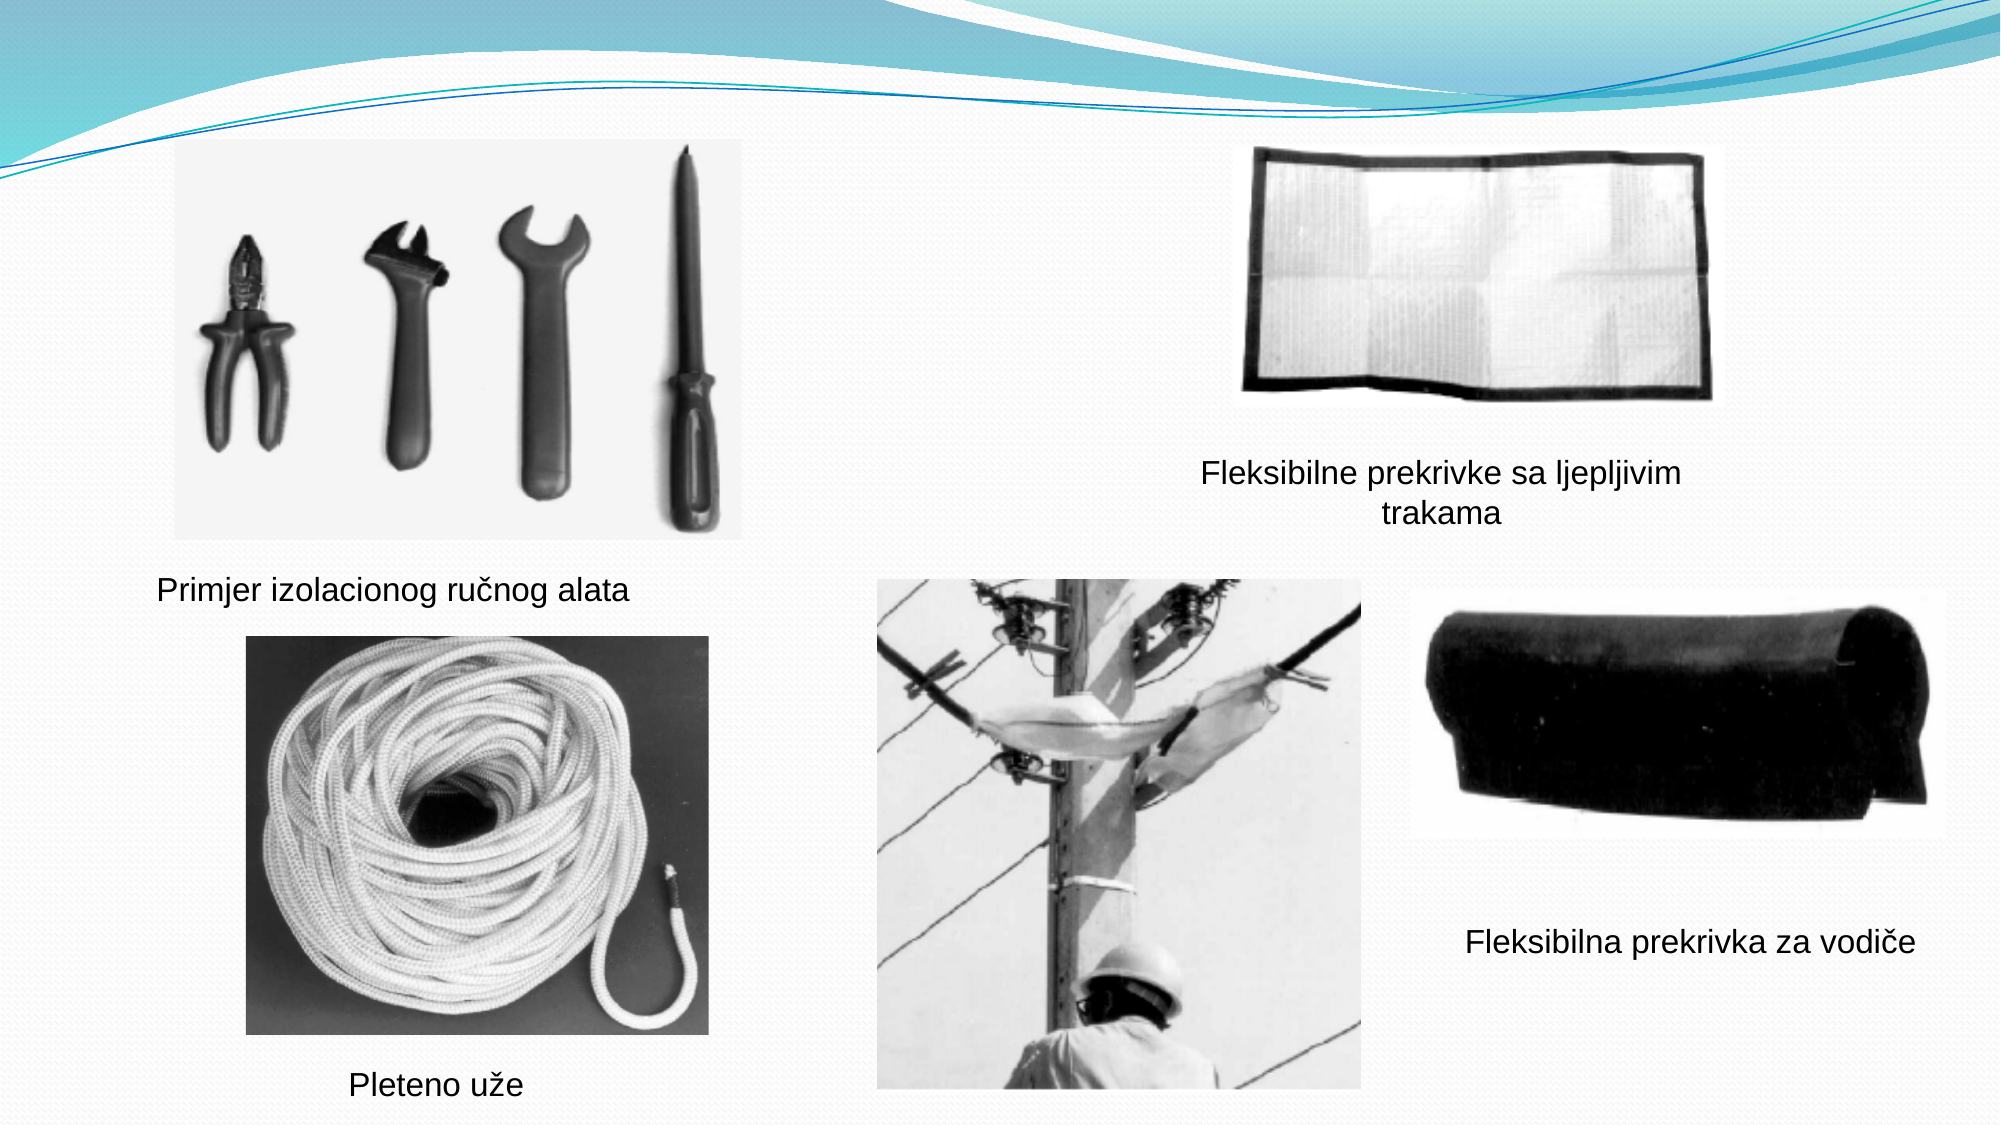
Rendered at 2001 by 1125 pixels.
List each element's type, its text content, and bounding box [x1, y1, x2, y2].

picture [174, 139, 742, 540]
picture [1232, 145, 1726, 407]
text_box Primjer izolacionog ručnog alata [141, 560, 844, 616]
picture [1410, 588, 1947, 839]
picture [876, 579, 1362, 1093]
picture [245, 636, 709, 1036]
text_box Fleksibilne prekrivke sa ljepljivim trakama [1114, 443, 1769, 539]
text_box Pleteno uže [333, 1055, 540, 1111]
text_box Fleksibilna prekrivka za vodiče [1450, 912, 1933, 968]
